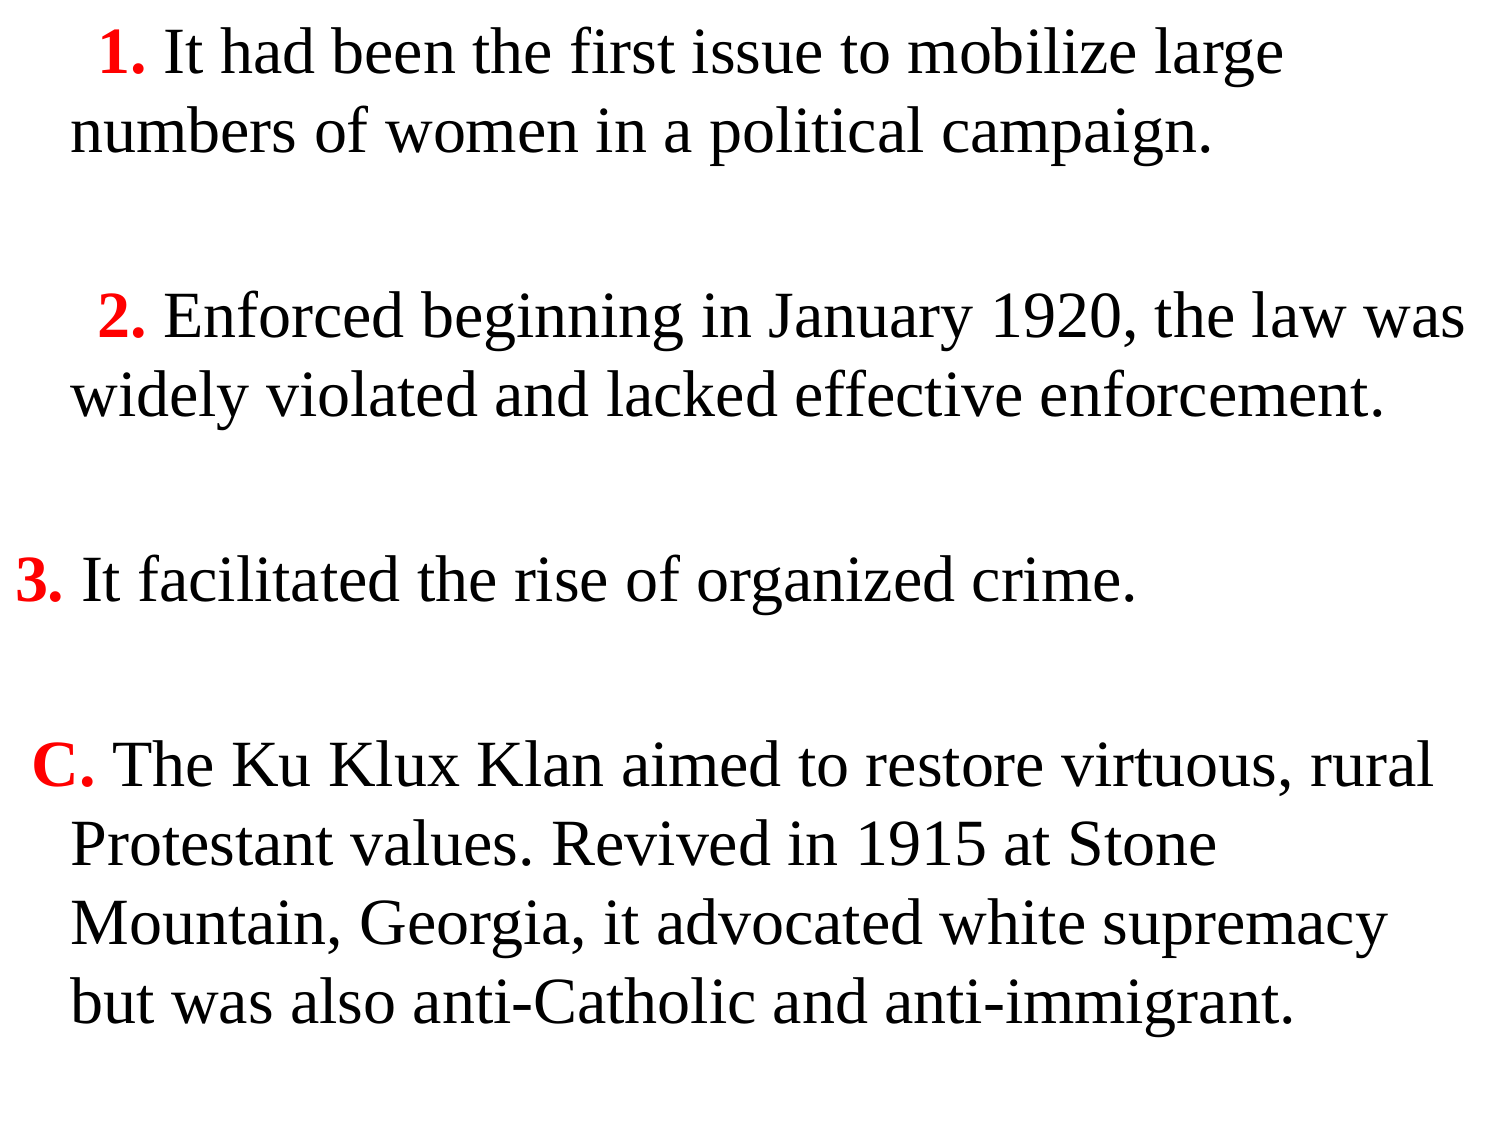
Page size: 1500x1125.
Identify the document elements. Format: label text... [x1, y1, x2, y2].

list 1. It had been the first issue to mobilize large numbers of women in a political campaign. 2. Enforced beginning in January 1920, the law was widely violated and lacked effective enforcement. 3. It facilitated the rise of organized crime. C. The Ku Klux Klan aimed to restore virtuous, rural Protestant values. Revived in 1915 at Stone Mountain, Georgia, it advocated white supremacy but was also anti-Catholic and anti-immigrant. [0, 0, 1500, 1125]
